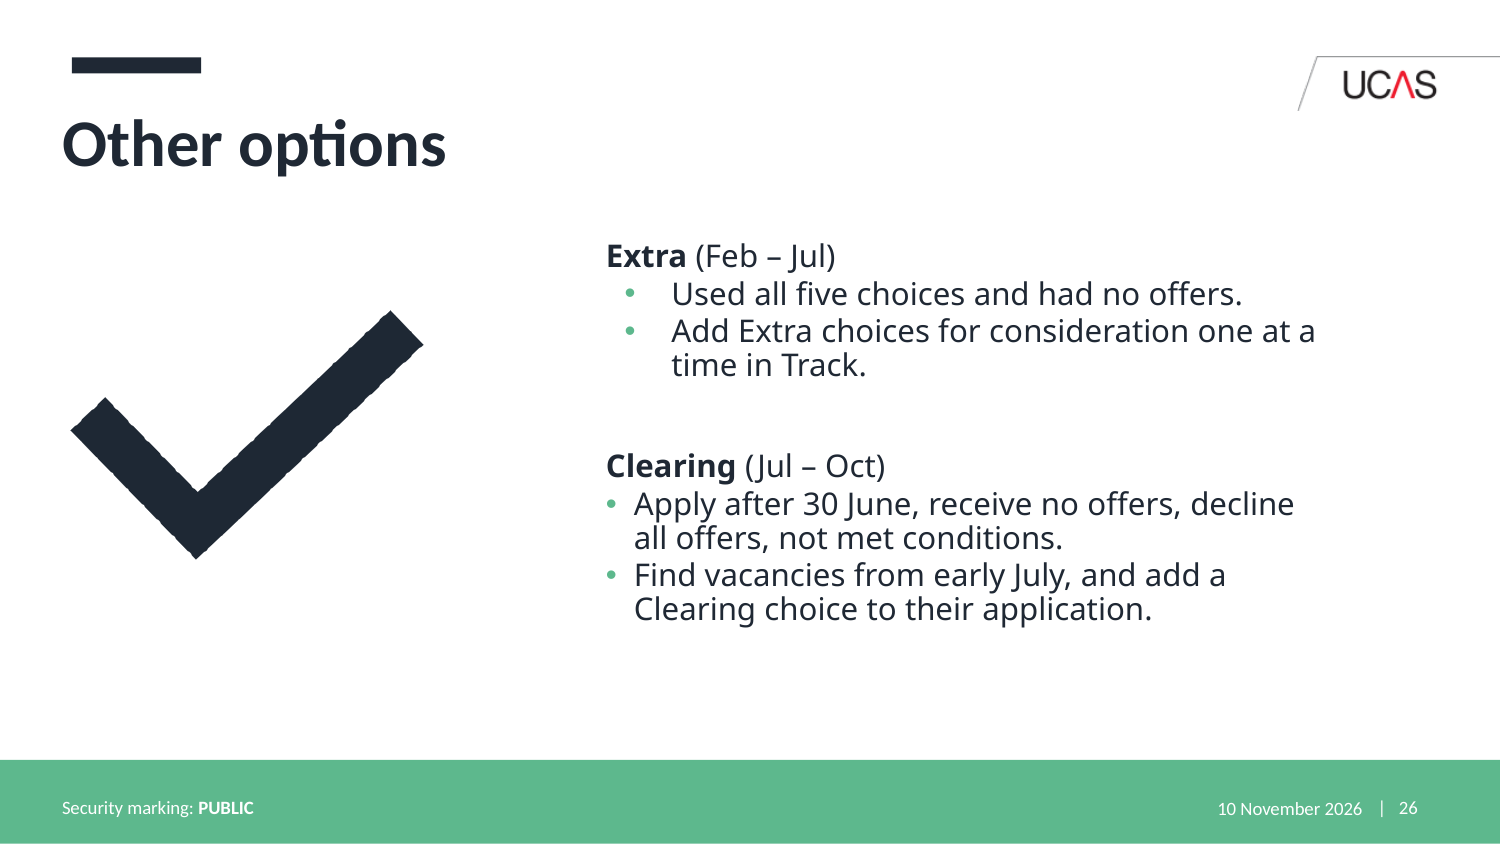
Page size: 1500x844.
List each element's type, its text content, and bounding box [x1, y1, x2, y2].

text_box Security marking: PUBLIC [47, 788, 783, 826]
picture [66, 253, 427, 614]
text_box | 26 [1362, 788, 1453, 826]
title Other options [47, 12, 1397, 189]
list Extra (Feb – Jul) Used all five choices and had no offers. Add Extra choices for consideration one at a time in Track. Clearing (Jul – Oct) Apply after 30 June, receive no offers, decline all offers, not met conditions. Find vacancies from early July, and add a Clearing choice to their application. [590, 232, 1339, 701]
text_box 12 July 2021 [978, 788, 1363, 827]
